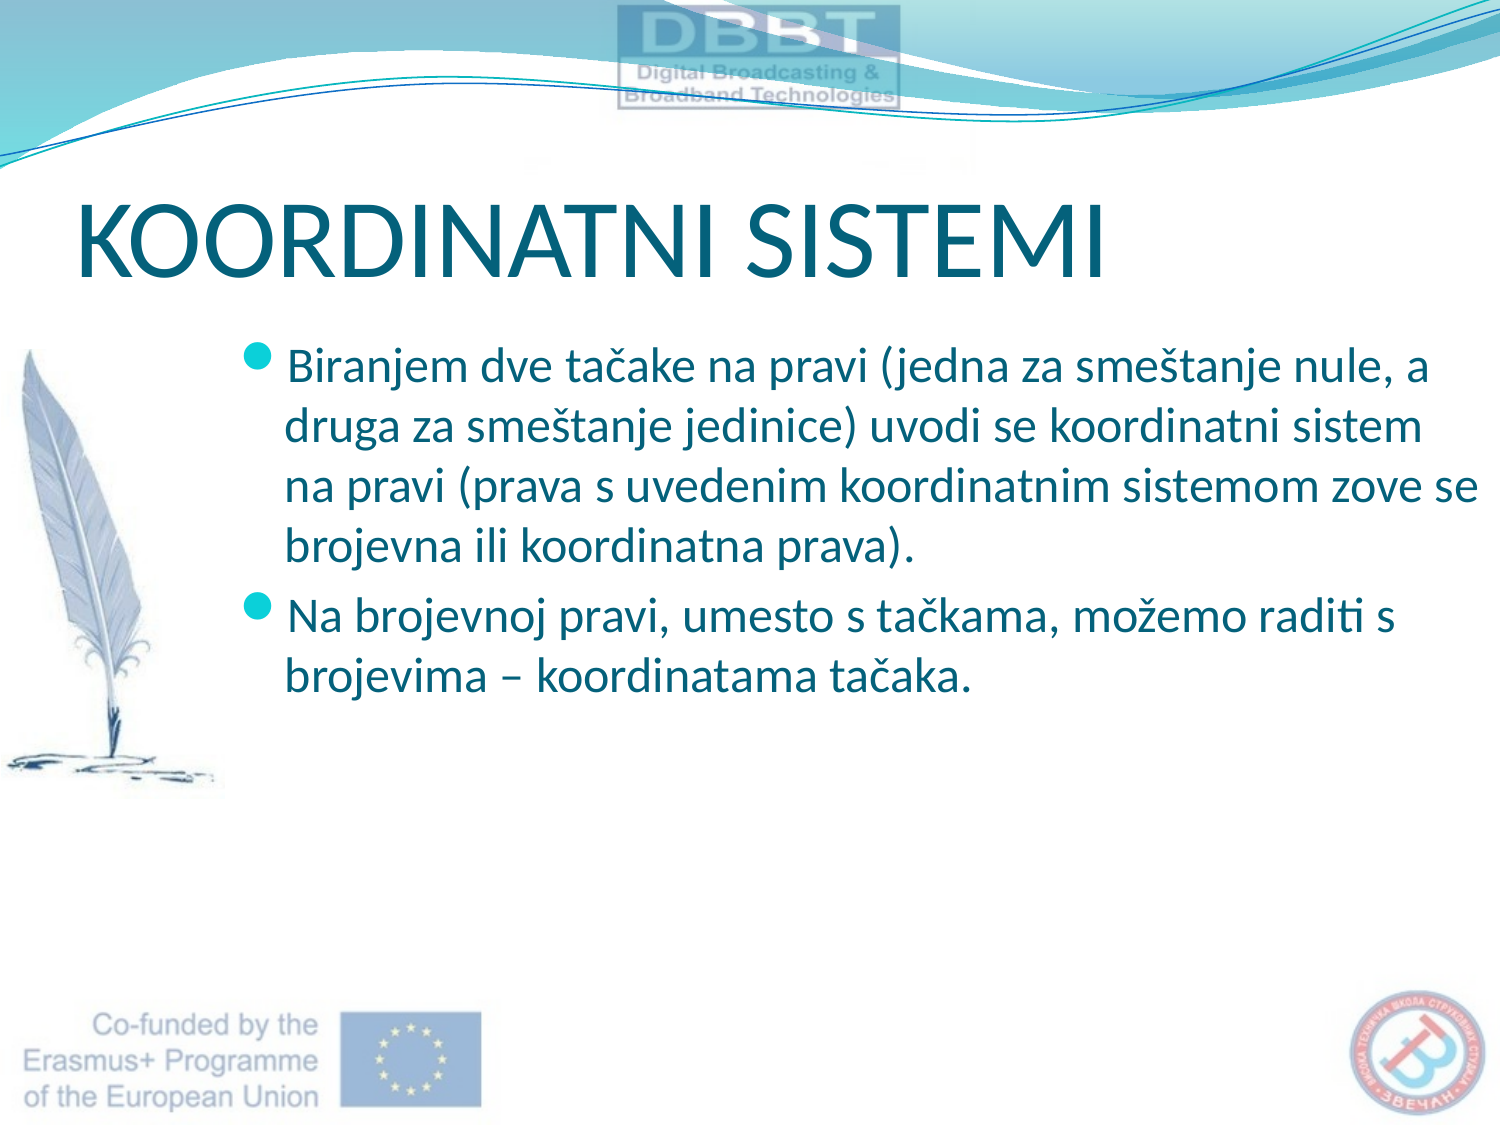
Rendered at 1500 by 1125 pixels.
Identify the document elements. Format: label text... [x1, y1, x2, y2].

list Biranjem dve tačake na pravi (jedna za smeštanje nule, a druga za smeštanje jedinice) uvodi se koordinatni sistem na pravi (prava s uvedenim koordinatnim sistemom zove se brojevna ili koordinatna prava). Na brojevnoj pravi, umesto s tačkama, možemo raditi s brojevima – koordinatama tačaka. [225, 324, 1500, 925]
title KOORDINATNI SISTEMI [75, 99, 1500, 300]
picture [1, 349, 226, 799]
